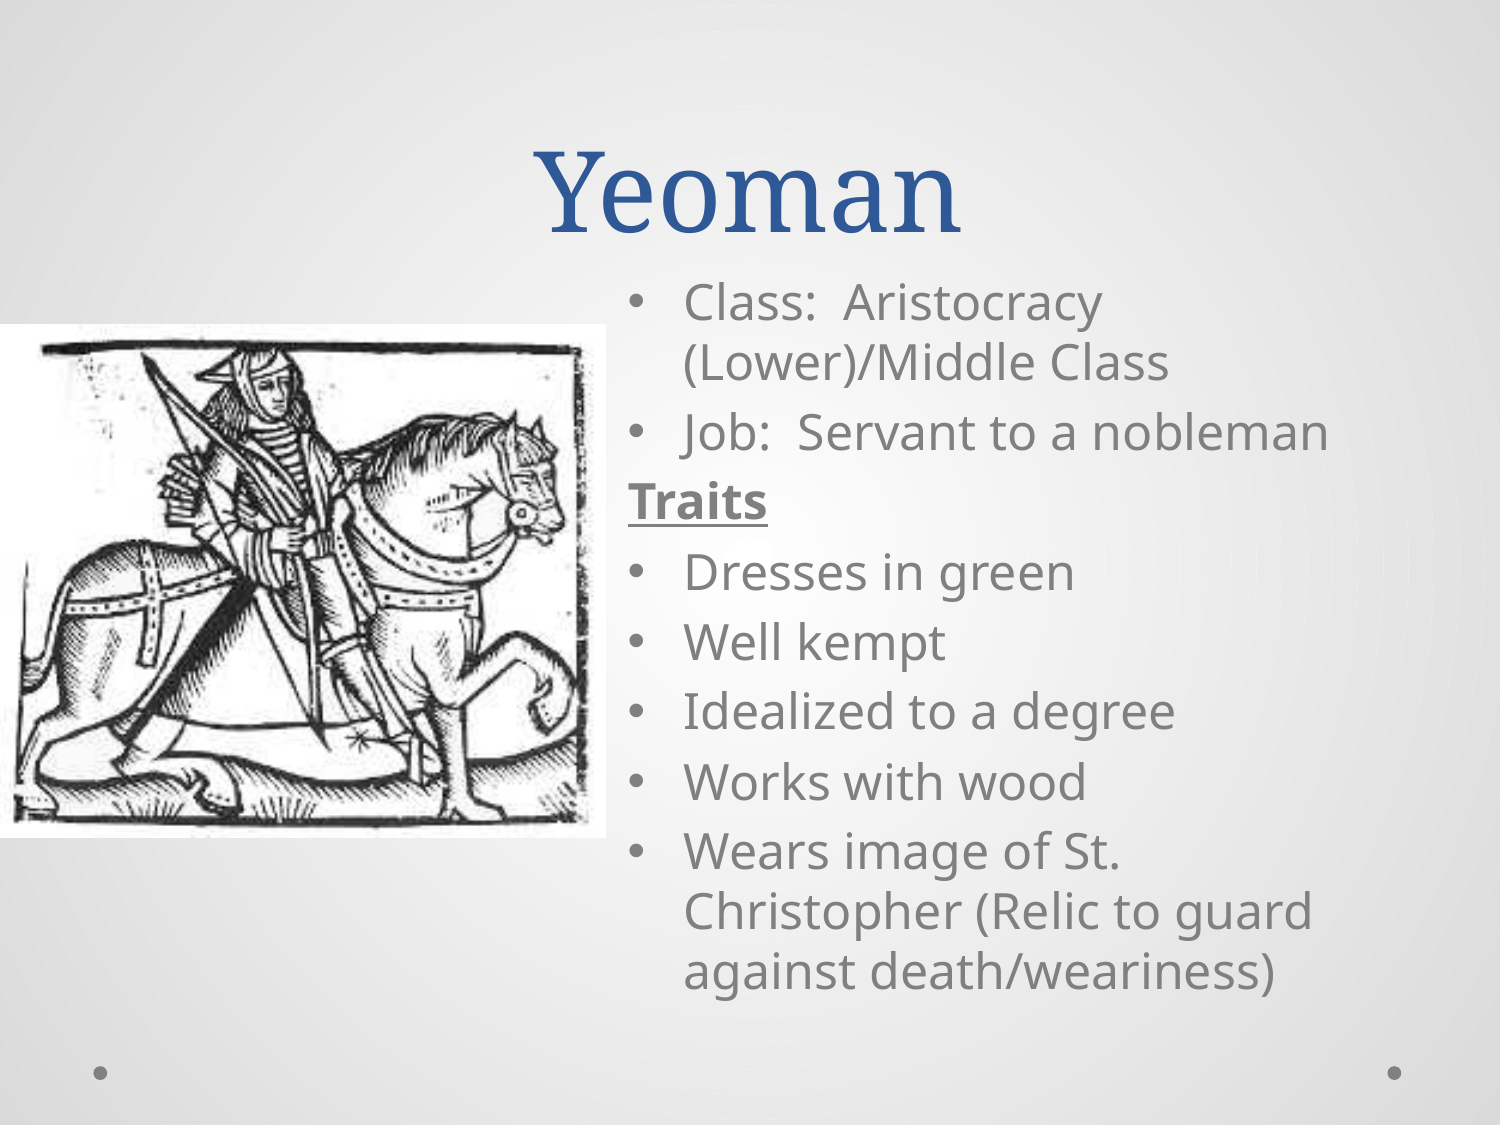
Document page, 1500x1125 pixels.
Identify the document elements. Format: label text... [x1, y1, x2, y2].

list Class: Aristocracy (Lower)/Middle Class Job: Servant to a nobleman Traits Dresses in green Well kempt Idealized to a degree Works with wood Wears image of St. Christopher (Relic to guard against death/weariness) [612, 262, 1425, 1063]
picture [0, 324, 607, 838]
title Yeoman [75, 0, 1425, 263]
